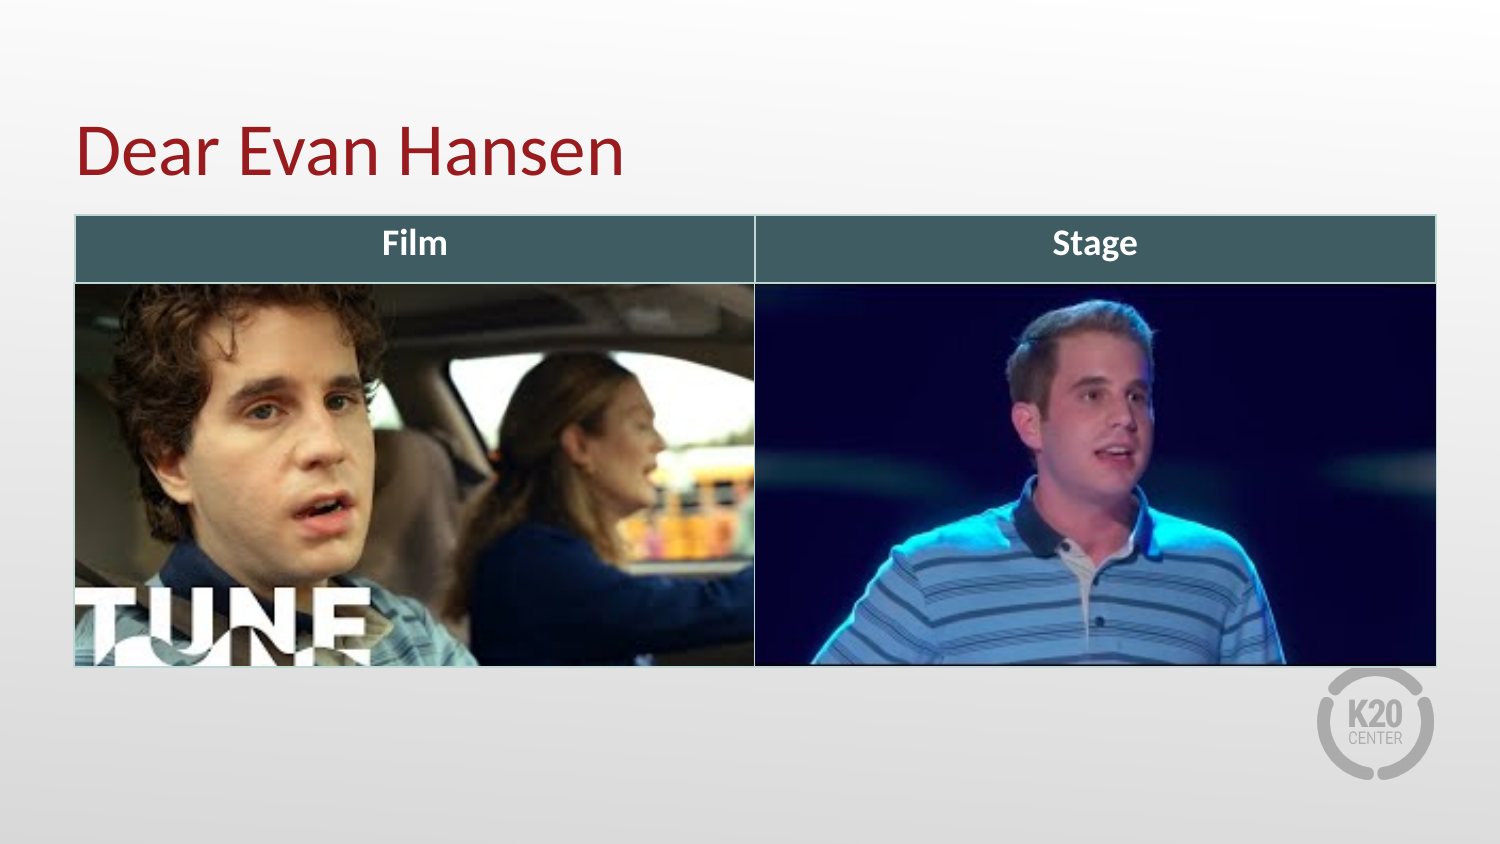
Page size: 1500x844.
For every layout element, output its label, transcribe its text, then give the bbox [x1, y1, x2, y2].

picture [1300, 646, 1451, 797]
table_header Stage [756, 216, 1435, 282]
picture [74, 283, 1436, 667]
table_header Film [76, 216, 754, 282]
title Dear Evan Hansen [75, 50, 1425, 191]
